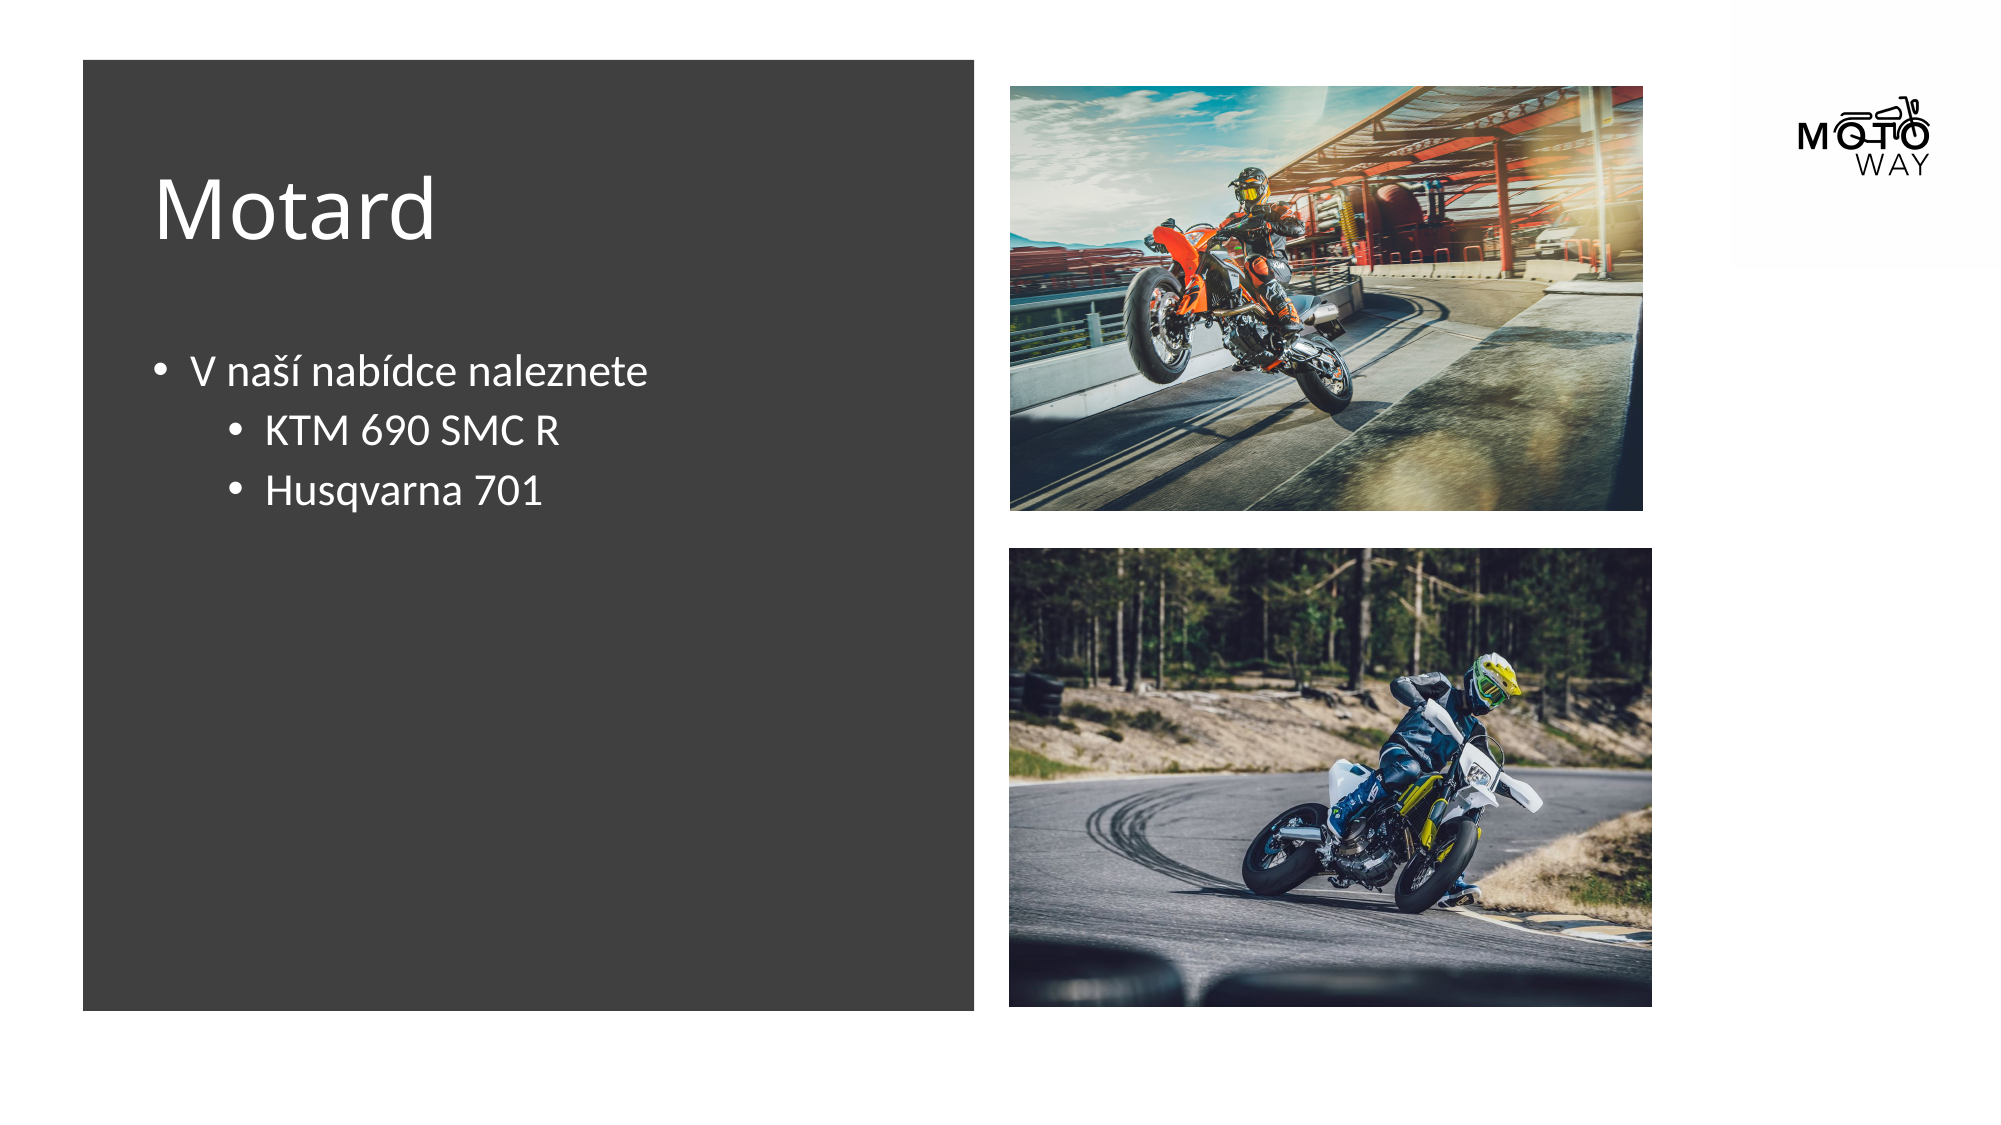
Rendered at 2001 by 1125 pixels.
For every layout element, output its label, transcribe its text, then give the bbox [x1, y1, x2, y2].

text_box [82, 59, 975, 1012]
list V naší nabídce naleznete KTM 690 SMC R Husqvarna 701 [137, 338, 926, 960]
title Motard [137, 115, 926, 311]
picture [1731, 0, 2000, 269]
picture [1009, 548, 1652, 1007]
picture [1010, 86, 1643, 511]
